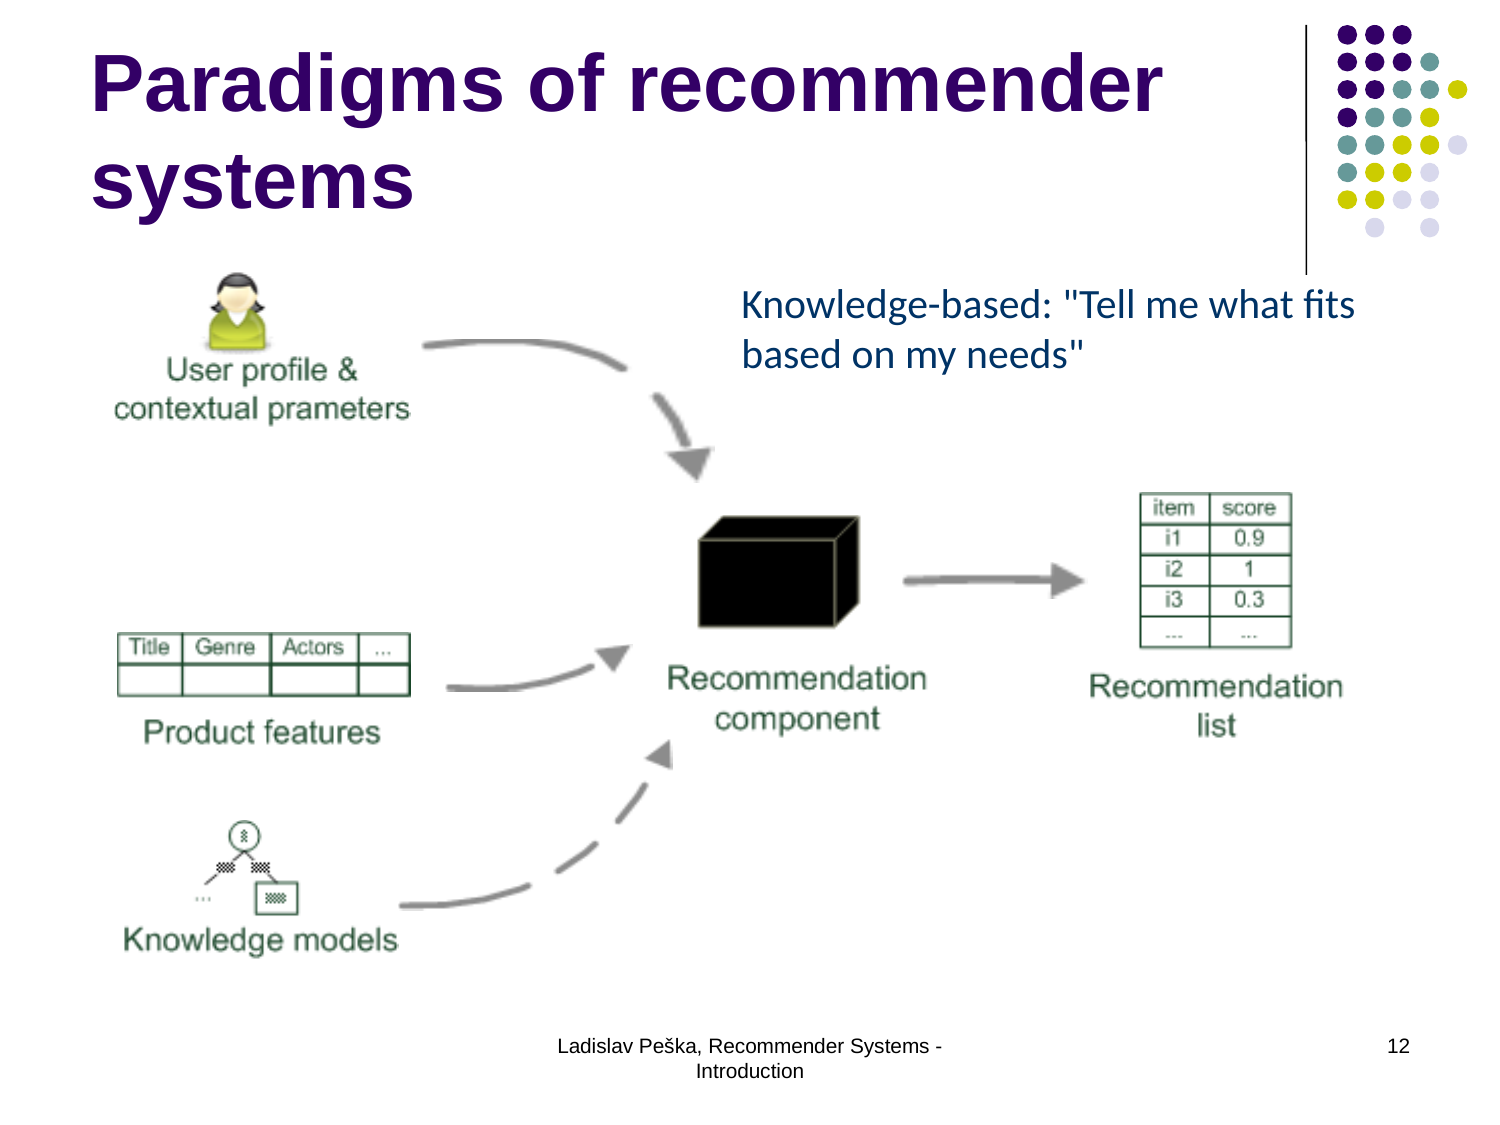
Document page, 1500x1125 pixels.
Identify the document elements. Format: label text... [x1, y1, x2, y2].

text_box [116, 632, 633, 755]
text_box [122, 737, 673, 962]
title Paradigms of recommender systems [75, 20, 1313, 233]
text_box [114, 269, 715, 483]
text_box Knowledge-based: "Tell me what fits based on my needs" [726, 269, 1477, 385]
footer Ladislav Peška, Recommender Systems - Introduction [512, 1024, 988, 1101]
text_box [667, 491, 1355, 747]
slide_number 12 [1074, 1024, 1426, 1101]
